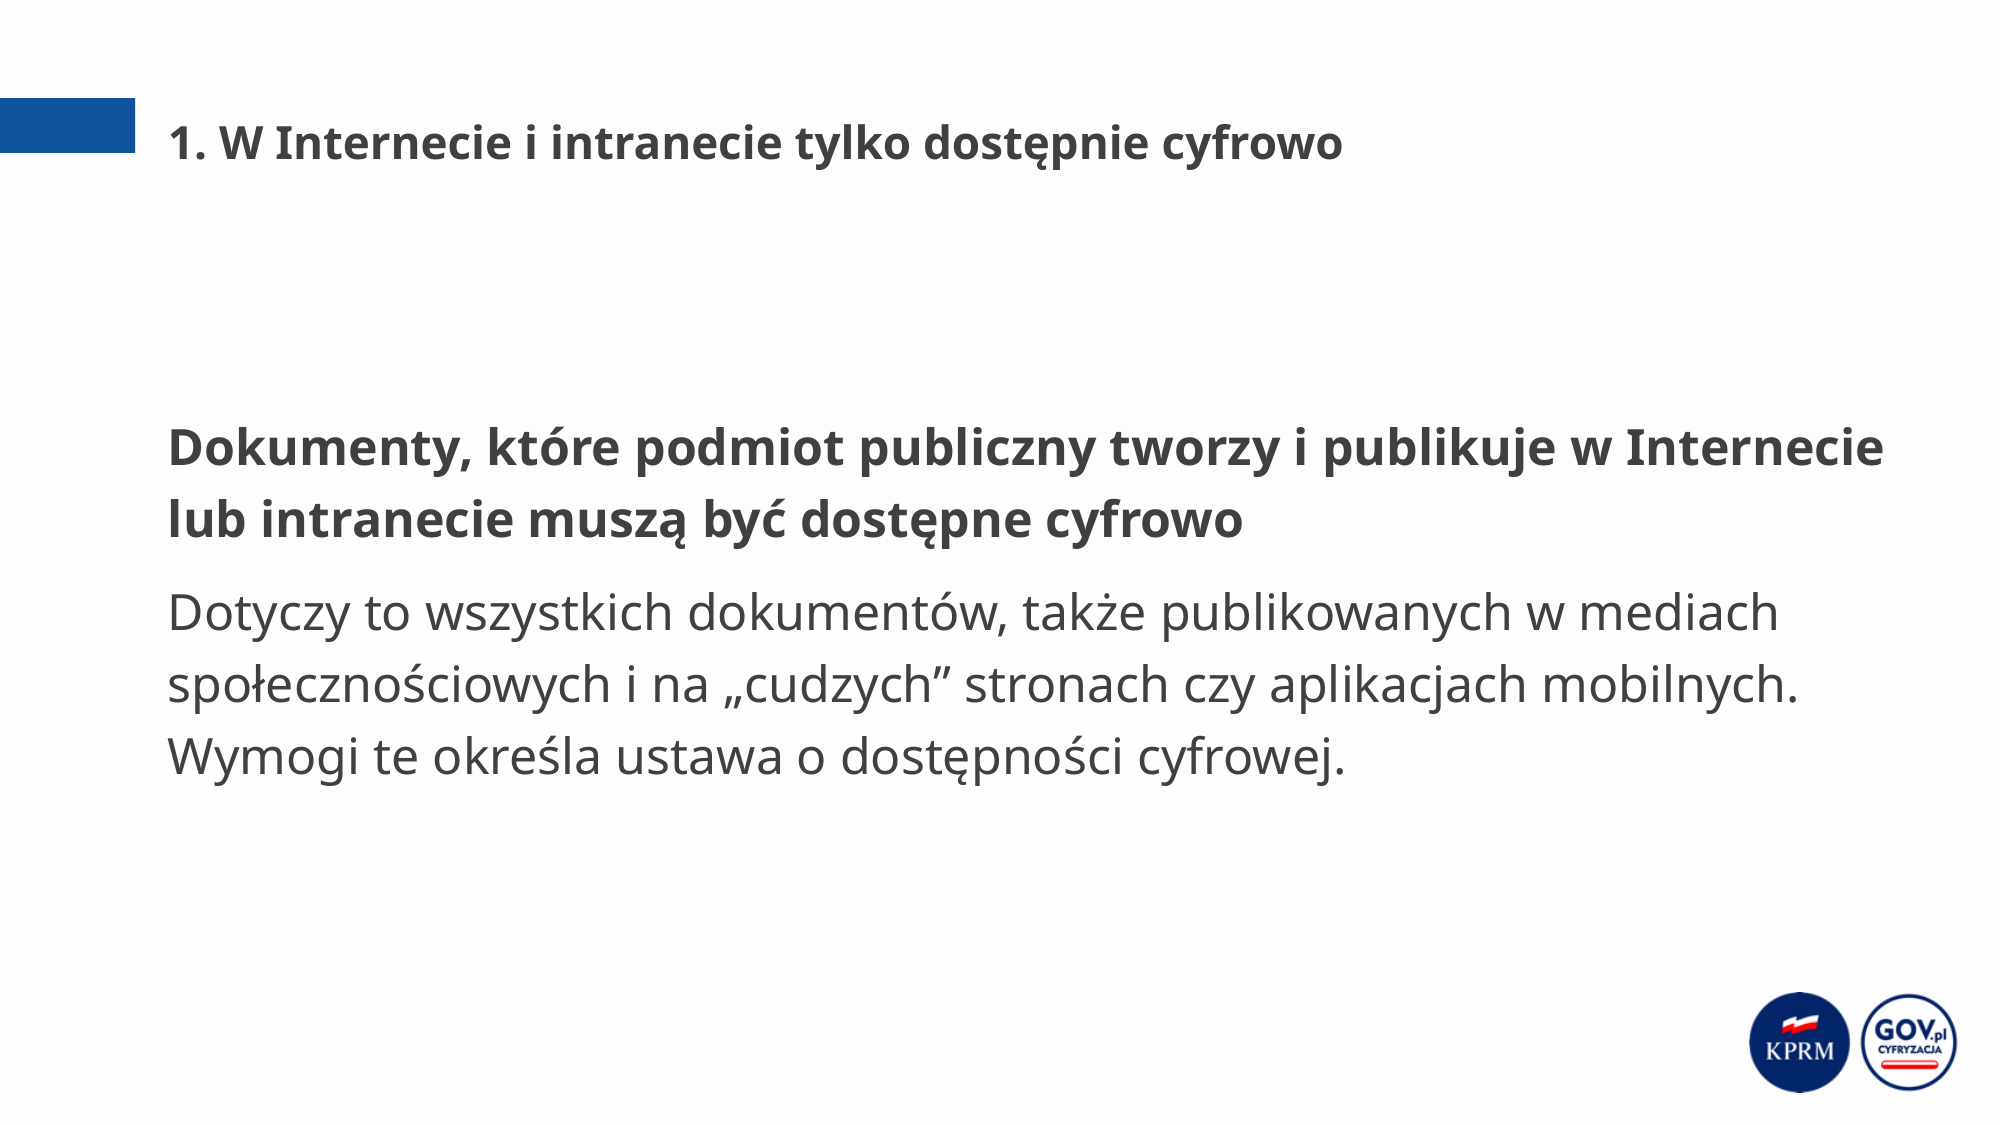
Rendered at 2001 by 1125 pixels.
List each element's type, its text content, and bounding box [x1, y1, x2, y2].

title 1. W Internecie i intranecie tylko dostępnie cyfrowo [152, 98, 1886, 211]
list Dokumenty, które podmiot publiczny tworzy i publikuje w Internecie lub intranecie muszą być dostępne cyfrowo Dotyczy to wszystkich dokumentów, także publikowanych w mediach społecznościowych i na „cudzych” stronach czy aplikacjach mobilnych. Wymogi te określa ustawa o dostępności cyfrowej. [152, 396, 1902, 855]
picture [1749, 984, 1967, 1101]
